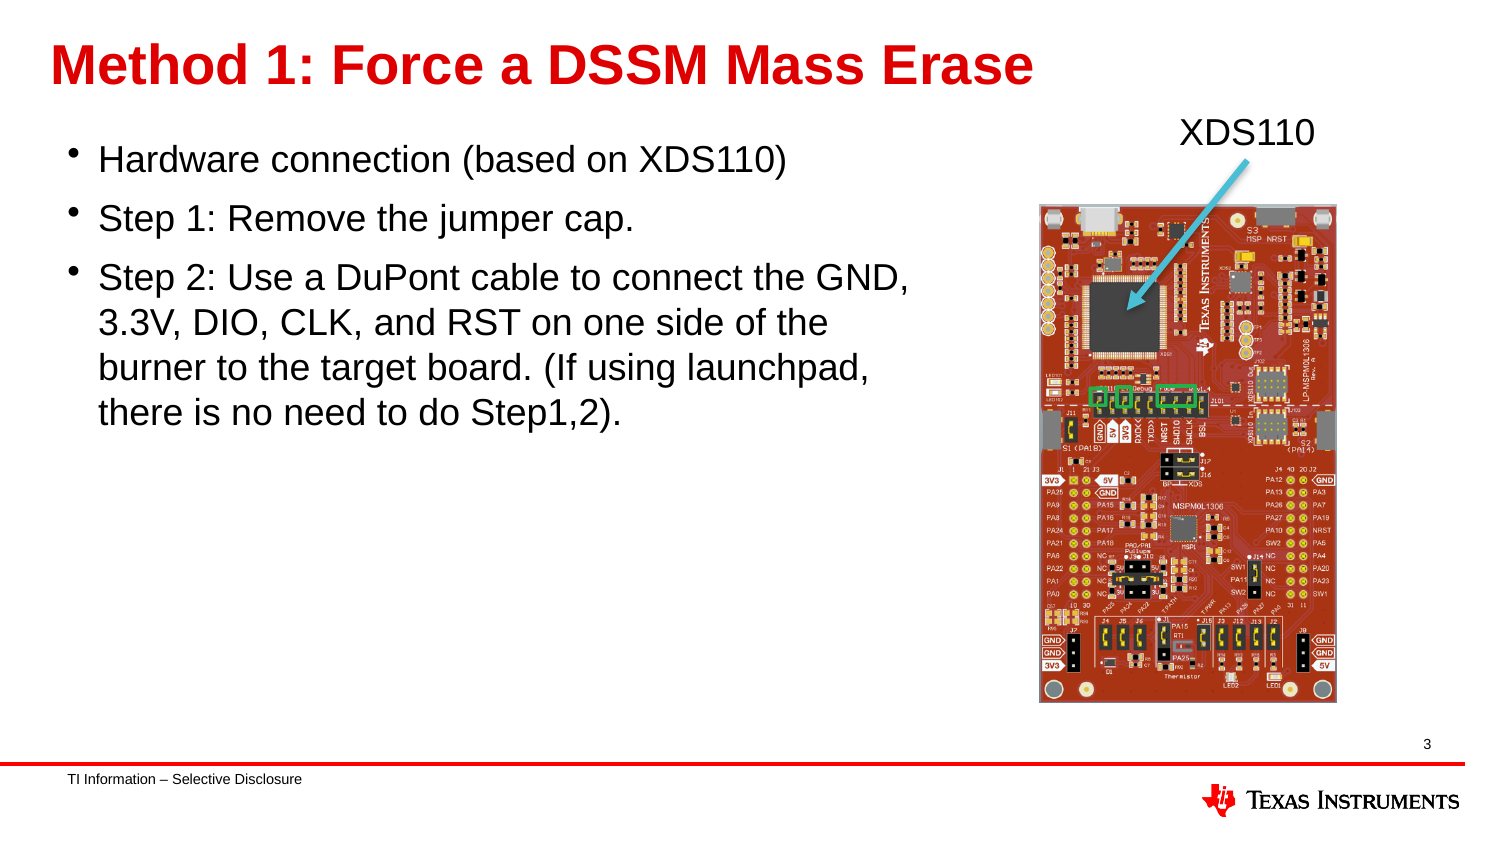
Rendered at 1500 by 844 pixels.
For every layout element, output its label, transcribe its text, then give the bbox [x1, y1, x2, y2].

text_box XDS110 [1164, 100, 1331, 161]
title Method 1: Force a DSSM Mass Erase [37, 17, 1426, 119]
picture [1202, 784, 1459, 817]
picture [1039, 203, 1337, 703]
list Hardware connection (based on XDS110) Step 1: Remove the jumper cap. Step 2: Use a DuPont cable to connect the GND, 3.3V, DIO, CLK, and RST on one side of the burner to the target board. (If using launchpad, there is no need to do Step1,2). [54, 128, 957, 738]
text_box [1126, 160, 1248, 311]
slide_number 3 [1093, 728, 1444, 755]
